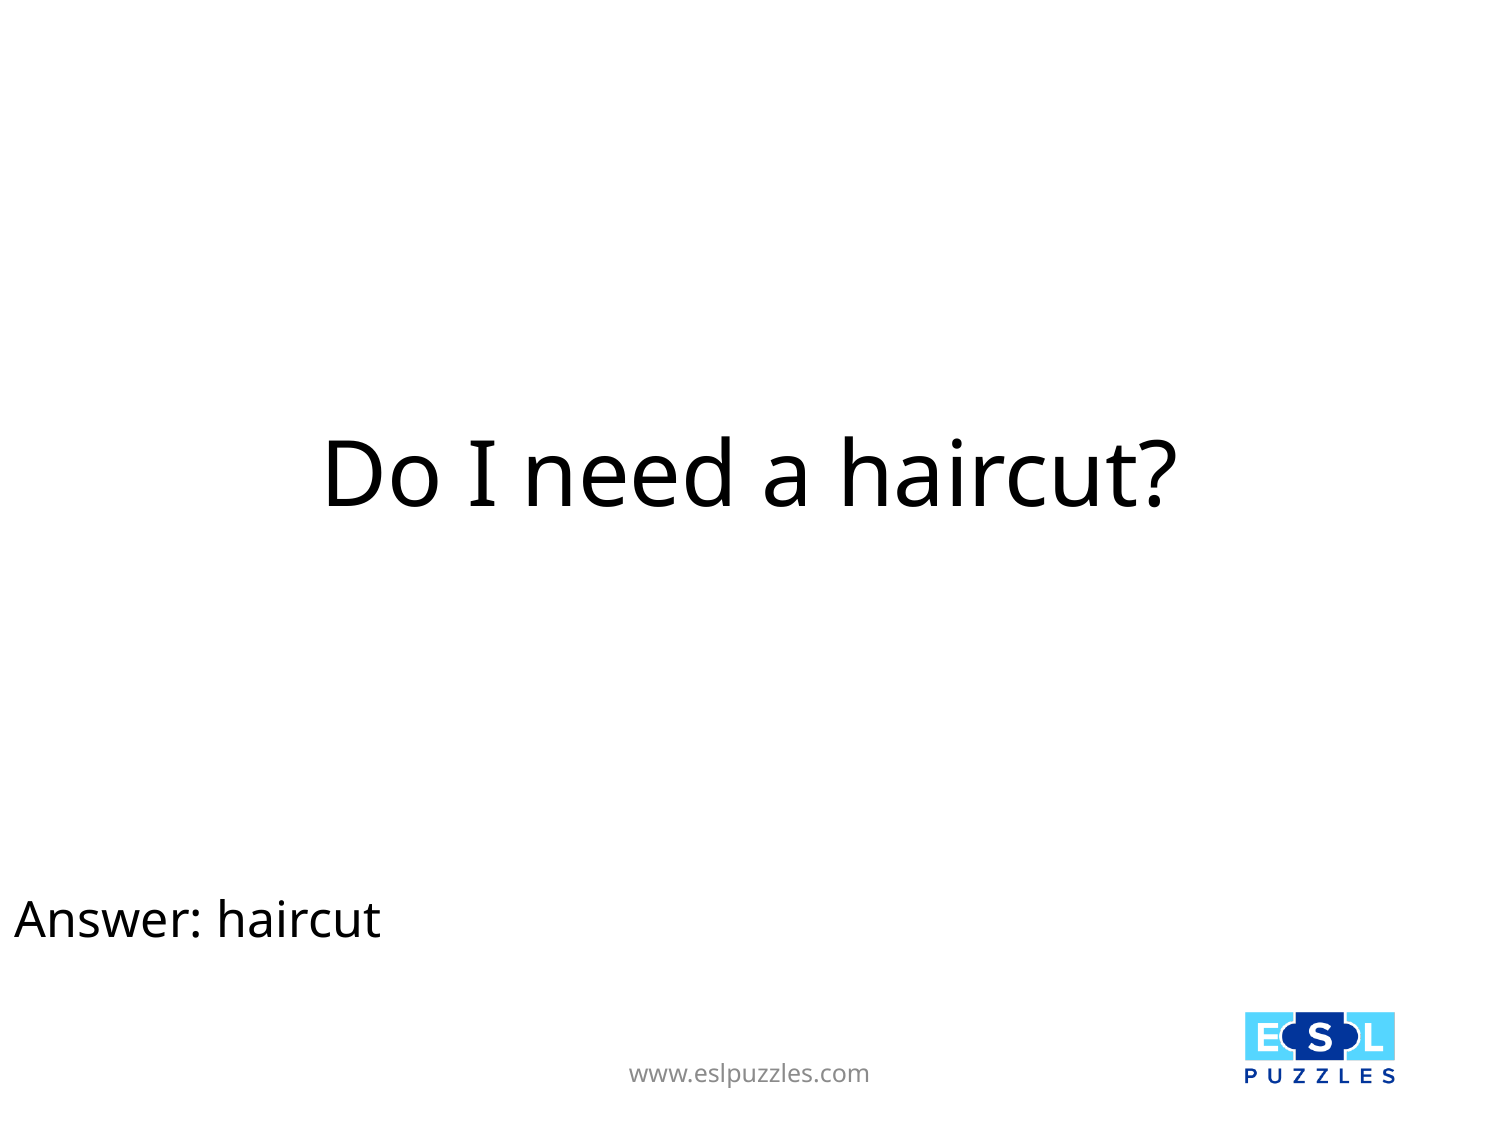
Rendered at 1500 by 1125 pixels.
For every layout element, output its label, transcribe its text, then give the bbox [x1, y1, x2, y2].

text_box Answer: haircut [0, 796, 1500, 1038]
footer www.eslpuzzles.com [512, 1042, 988, 1103]
picture [1139, 925, 1500, 1125]
title Do I need a haircut? [0, 349, 1500, 591]
